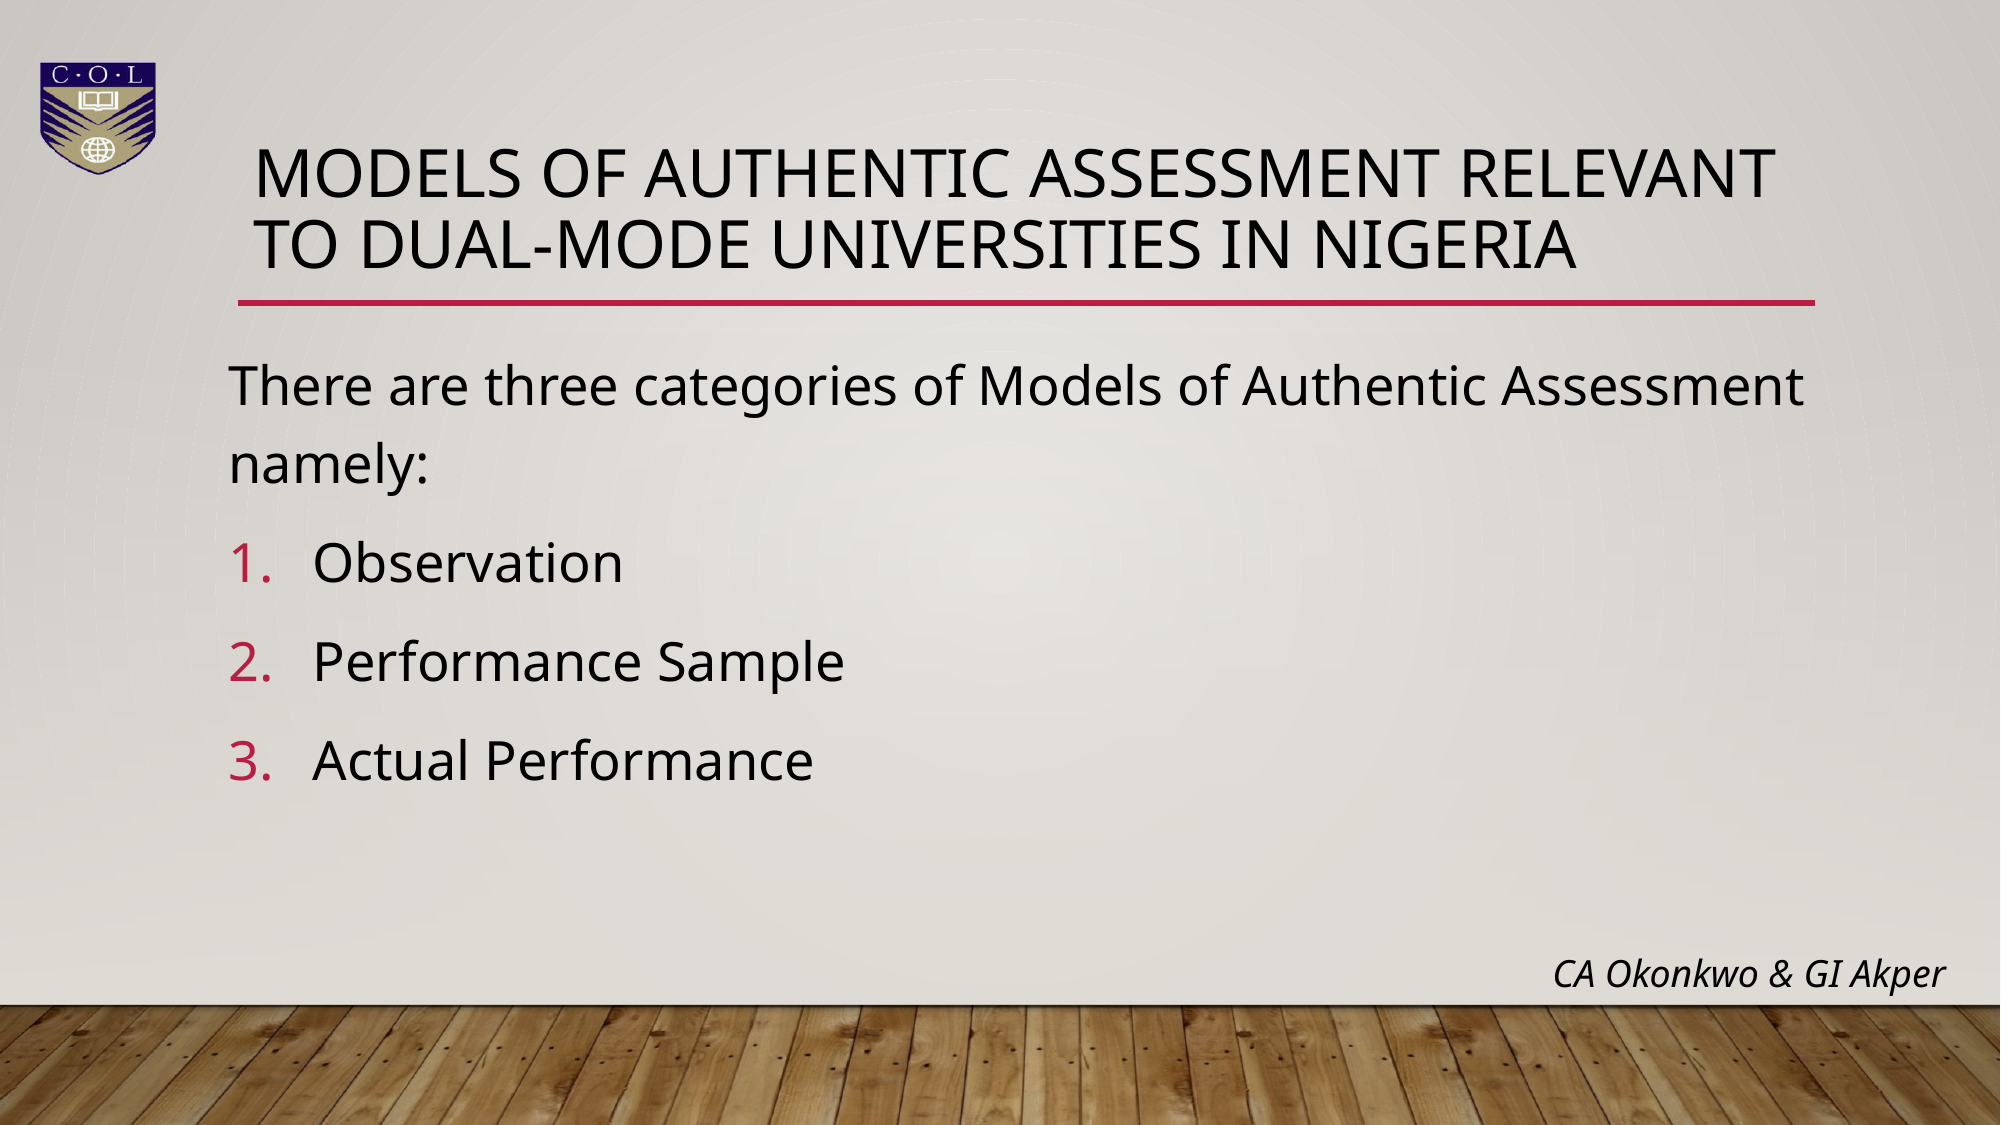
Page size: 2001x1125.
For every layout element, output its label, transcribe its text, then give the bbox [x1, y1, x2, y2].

picture [0, 1005, 2000, 1125]
list There are three categories of Models of Authentic Assessment namely: Observation Performance Sample Actual Performance [213, 330, 1849, 993]
picture [39, 62, 156, 176]
title MODELS OF AUTHENTIC ASSESSMENT RELEVANT TO DUAL-MODE UNIVERSITIES IN NIGERIA [238, 131, 1814, 305]
